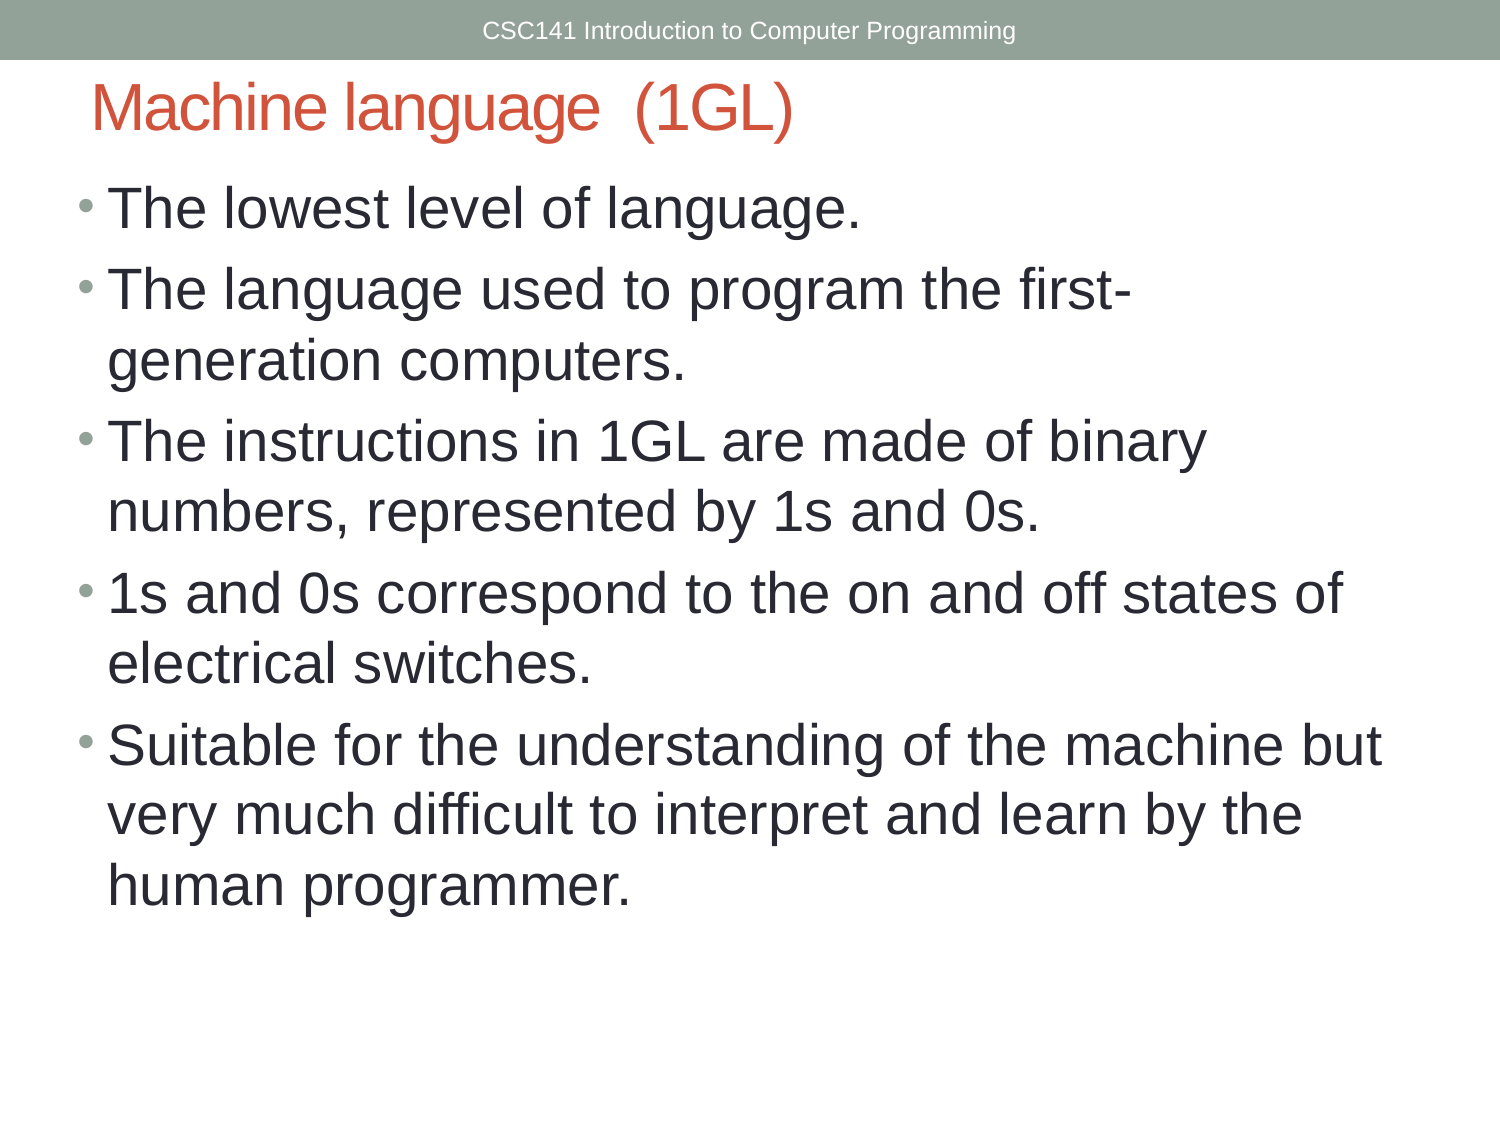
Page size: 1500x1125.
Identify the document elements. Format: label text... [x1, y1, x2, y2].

title Machine language (1GL) [75, 45, 1425, 163]
list The lowest level of language. The language used to program the first-generation computers. The instructions in 1GL are made of binary numbers, represented by 1s and 0s. 1s and 0s correspond to the on and off states of electrical switches. Suitable for the understanding of the machine but very much difficult to interpret and learn by the human programmer. [62, 162, 1413, 938]
footer CSC141 Introduction to Computer Programming [412, 3, 1088, 57]
